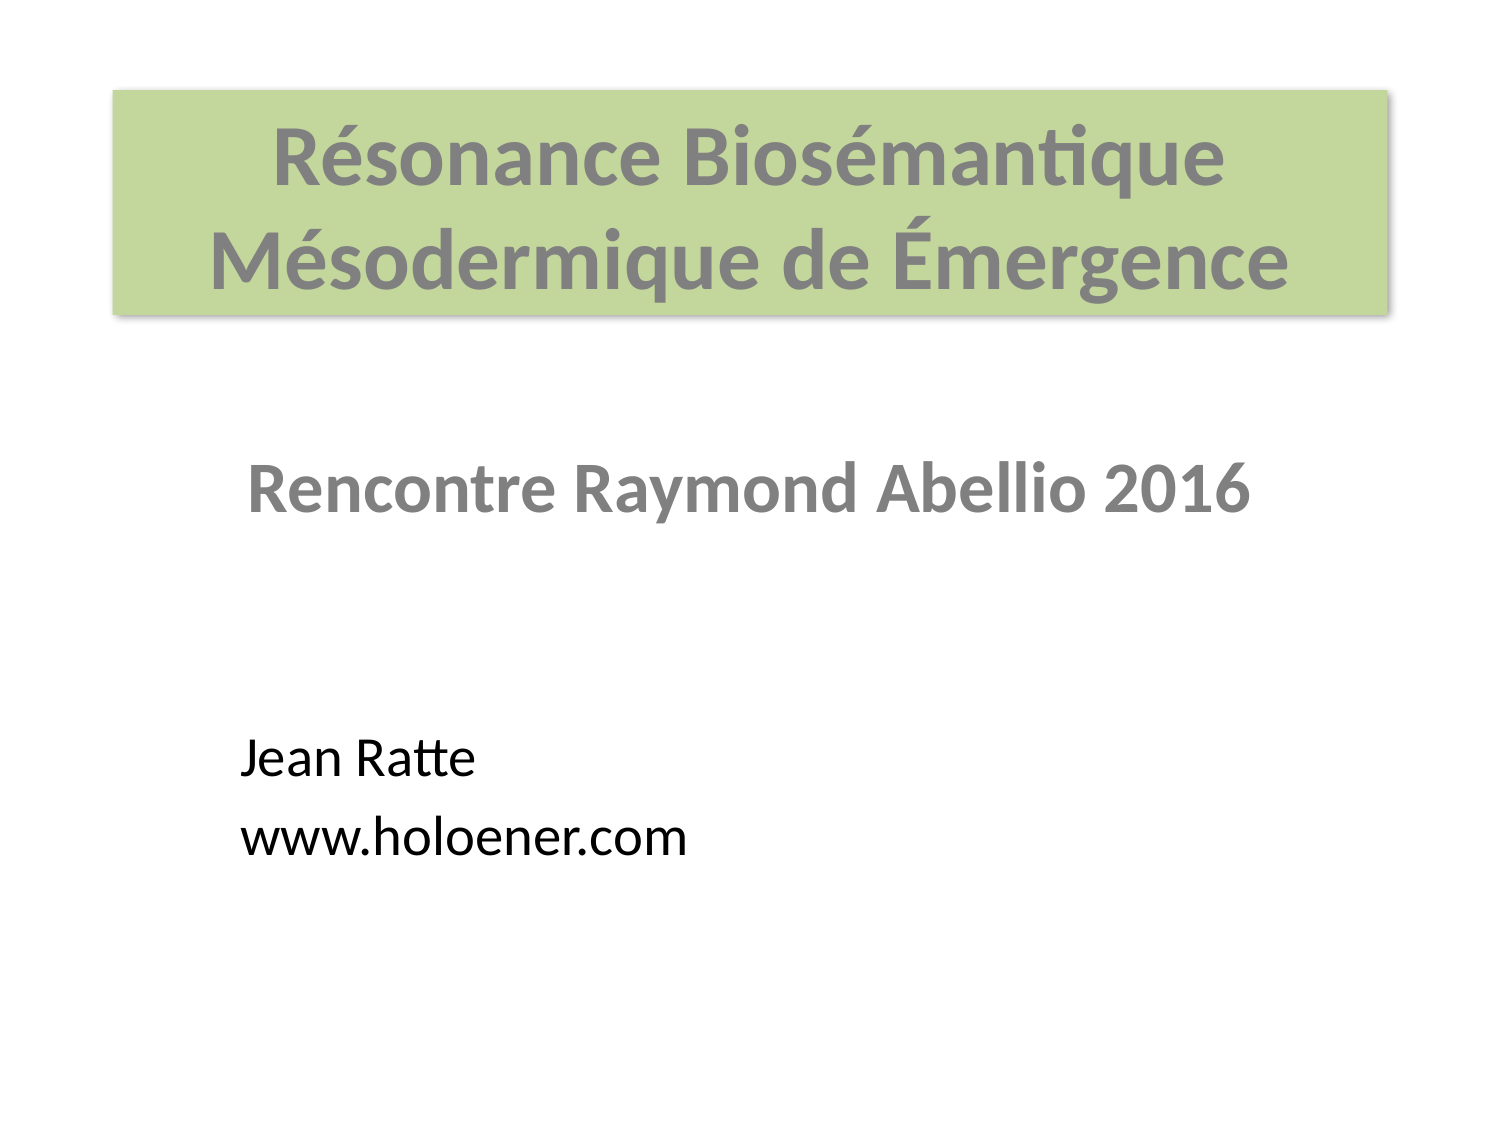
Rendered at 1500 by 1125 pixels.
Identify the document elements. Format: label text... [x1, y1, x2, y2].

title Résonance Biosémantique Mésodermique de Émergence [112, 90, 1388, 315]
subtitle Rencontre Raymond Abellio 2016 Jean Ratte www.holoener.com [225, 432, 1275, 882]
